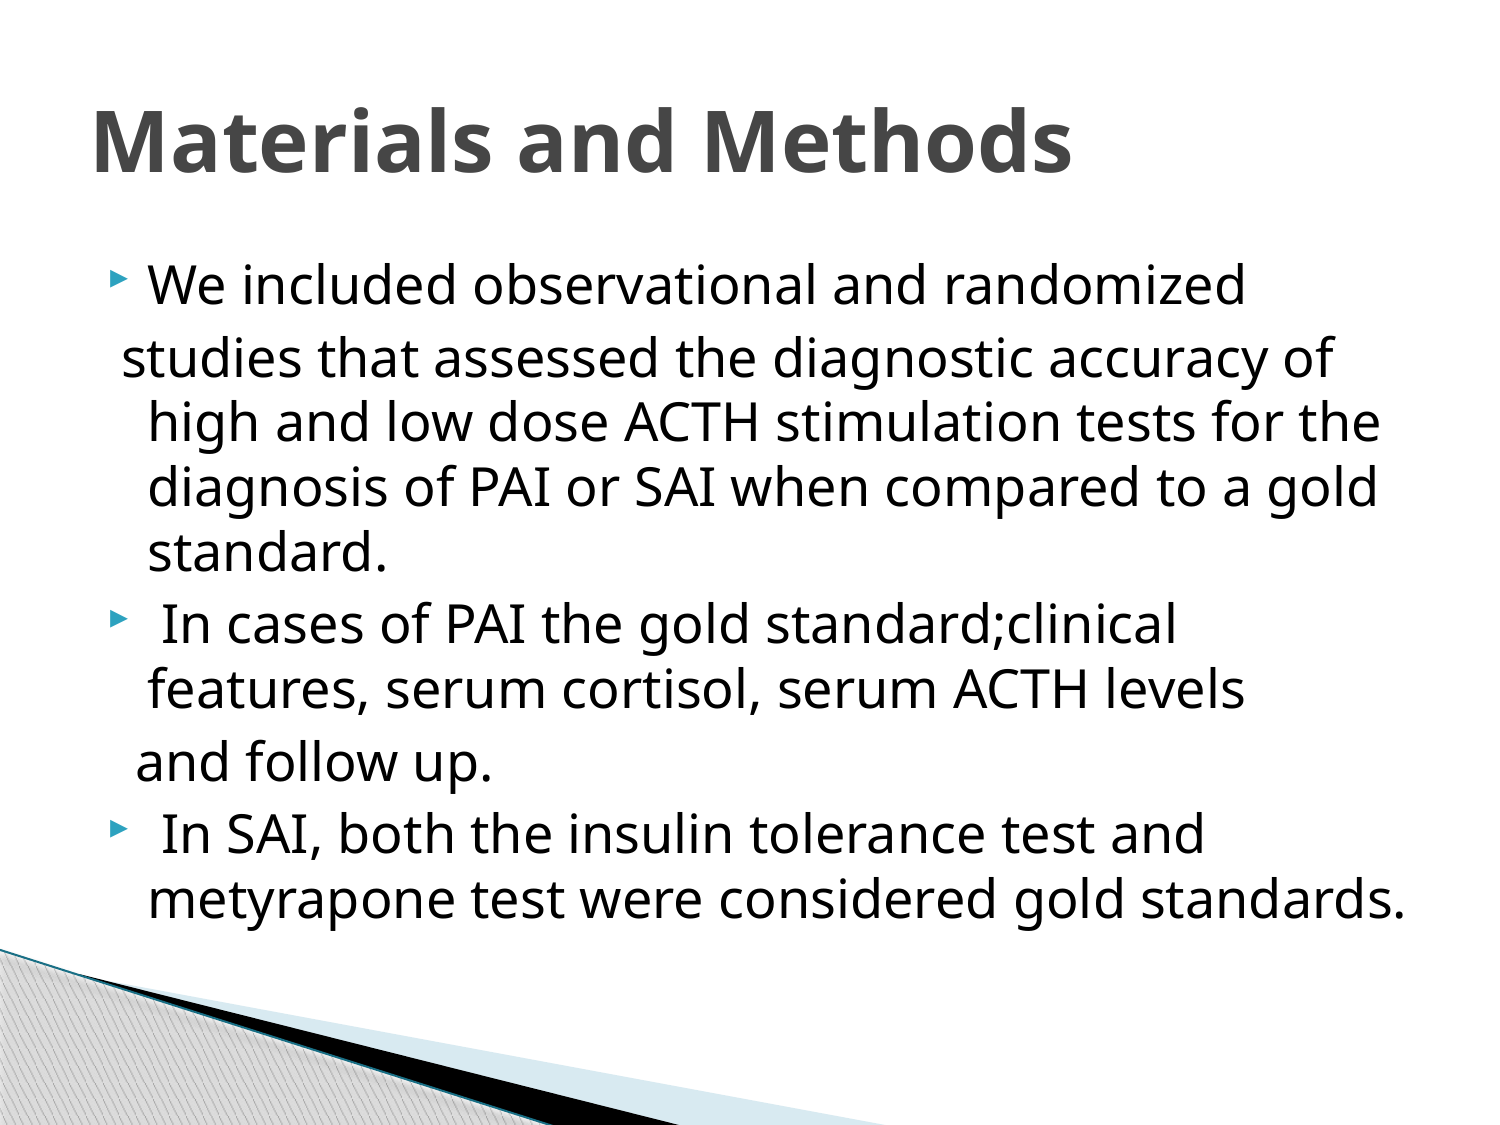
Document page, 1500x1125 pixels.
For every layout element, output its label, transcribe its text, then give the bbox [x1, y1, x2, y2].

title Materials and Methods [75, 45, 1425, 233]
list We included observational and randomized studies that assessed the diagnostic accuracy of high and low dose ACTH stimulation tests for the diagnosis of PAI or SAI when compared to a gold standard. In cases of PAI the gold standard;clinical features, serum cortisol, serum ACTH levels and follow up. In SAI, both the insulin tolerance test and metyrapone test were considered gold standards. [75, 243, 1425, 986]
